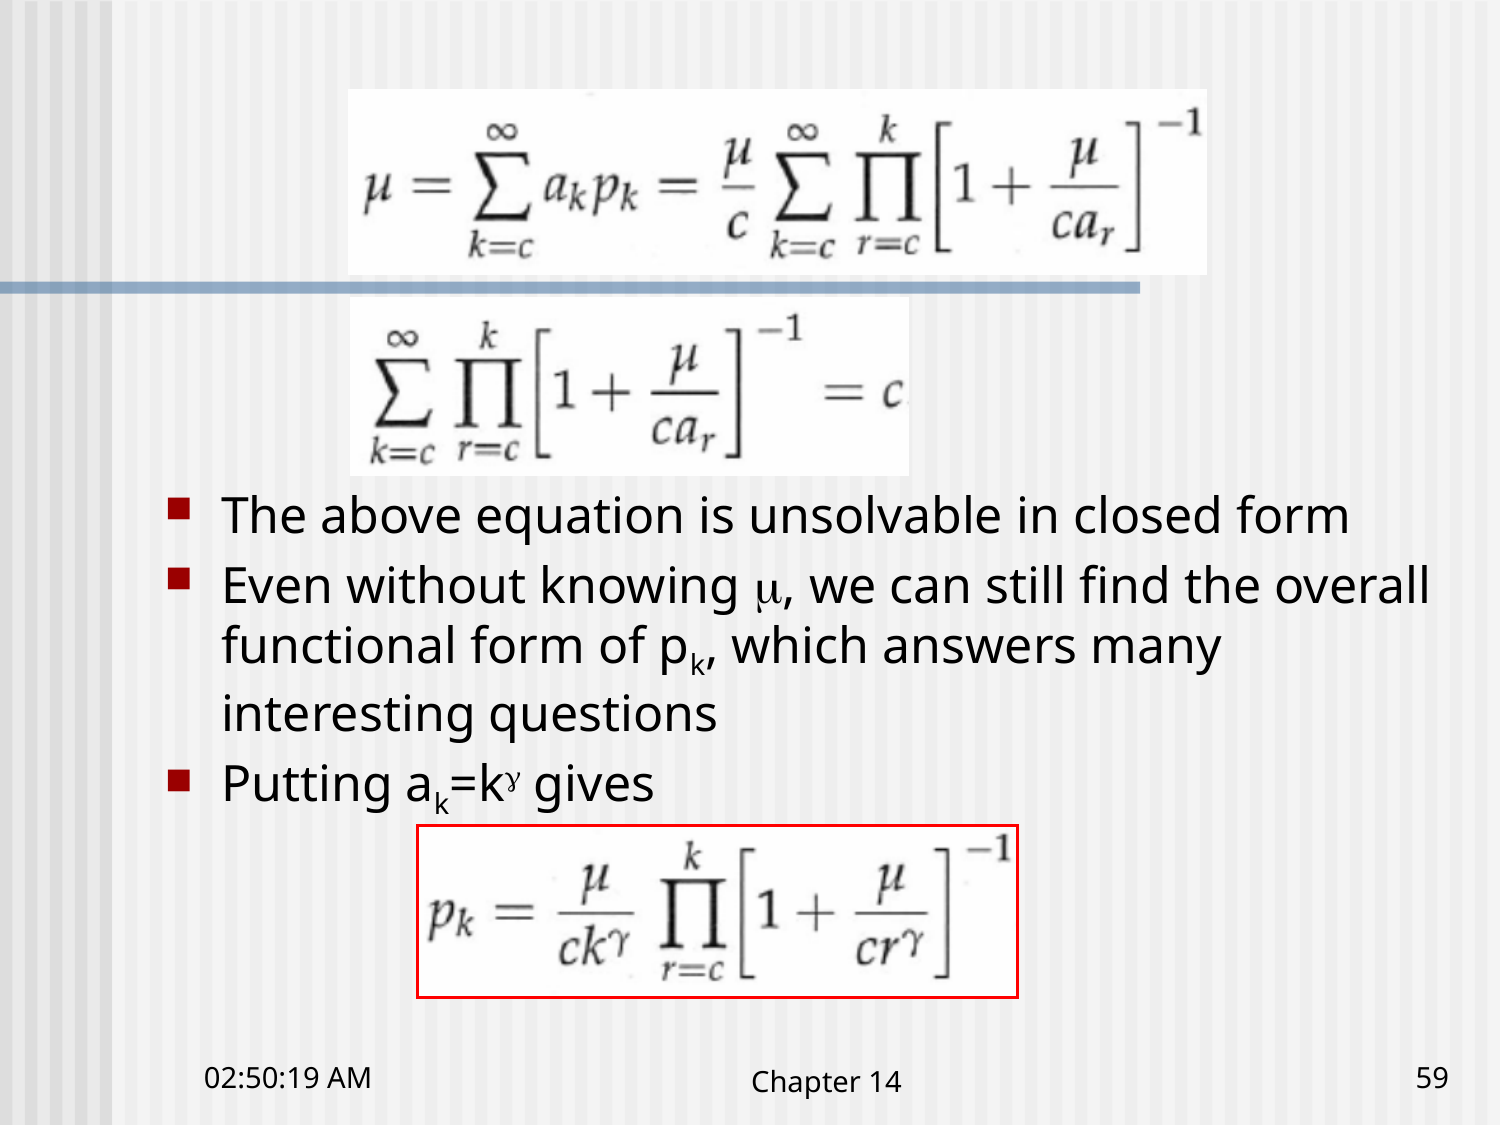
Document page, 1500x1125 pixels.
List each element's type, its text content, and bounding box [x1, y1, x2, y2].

slide_number 59 [1151, 1031, 1465, 1107]
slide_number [188, 1031, 502, 1107]
picture [348, 89, 1207, 275]
list The above equation is unsolvable in closed form Even without knowing m, we can still find the overall functional form of pk, which answers many interesting questions Putting ak=kg gives [149, 475, 1481, 1048]
footer Chapter 14 [588, 1031, 1065, 1107]
picture [350, 297, 909, 476]
picture [418, 827, 1017, 997]
